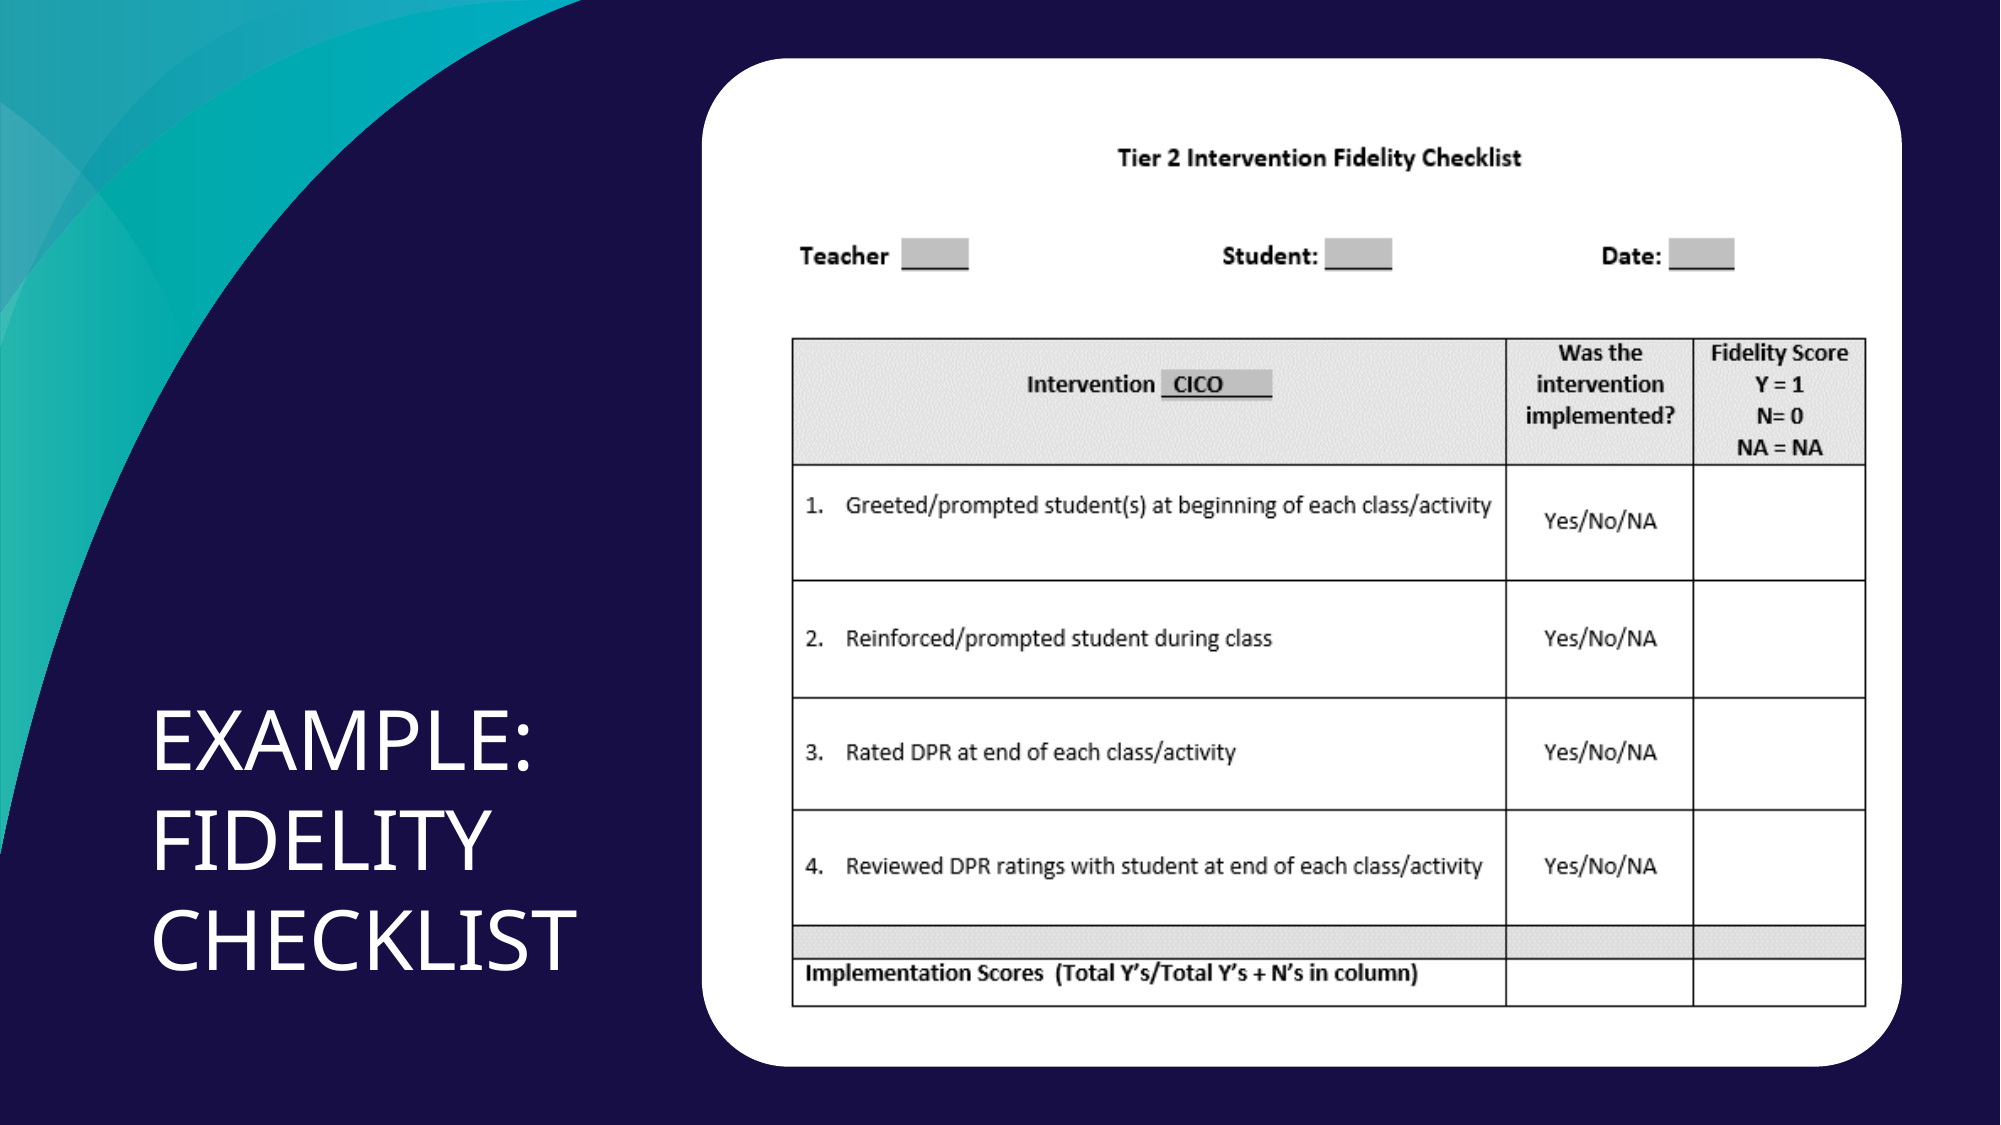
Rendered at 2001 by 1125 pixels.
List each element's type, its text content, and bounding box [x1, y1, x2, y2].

title EXAMPLE: FIDELITY CHECKLIST [134, 671, 683, 992]
picture [701, 58, 1903, 1067]
